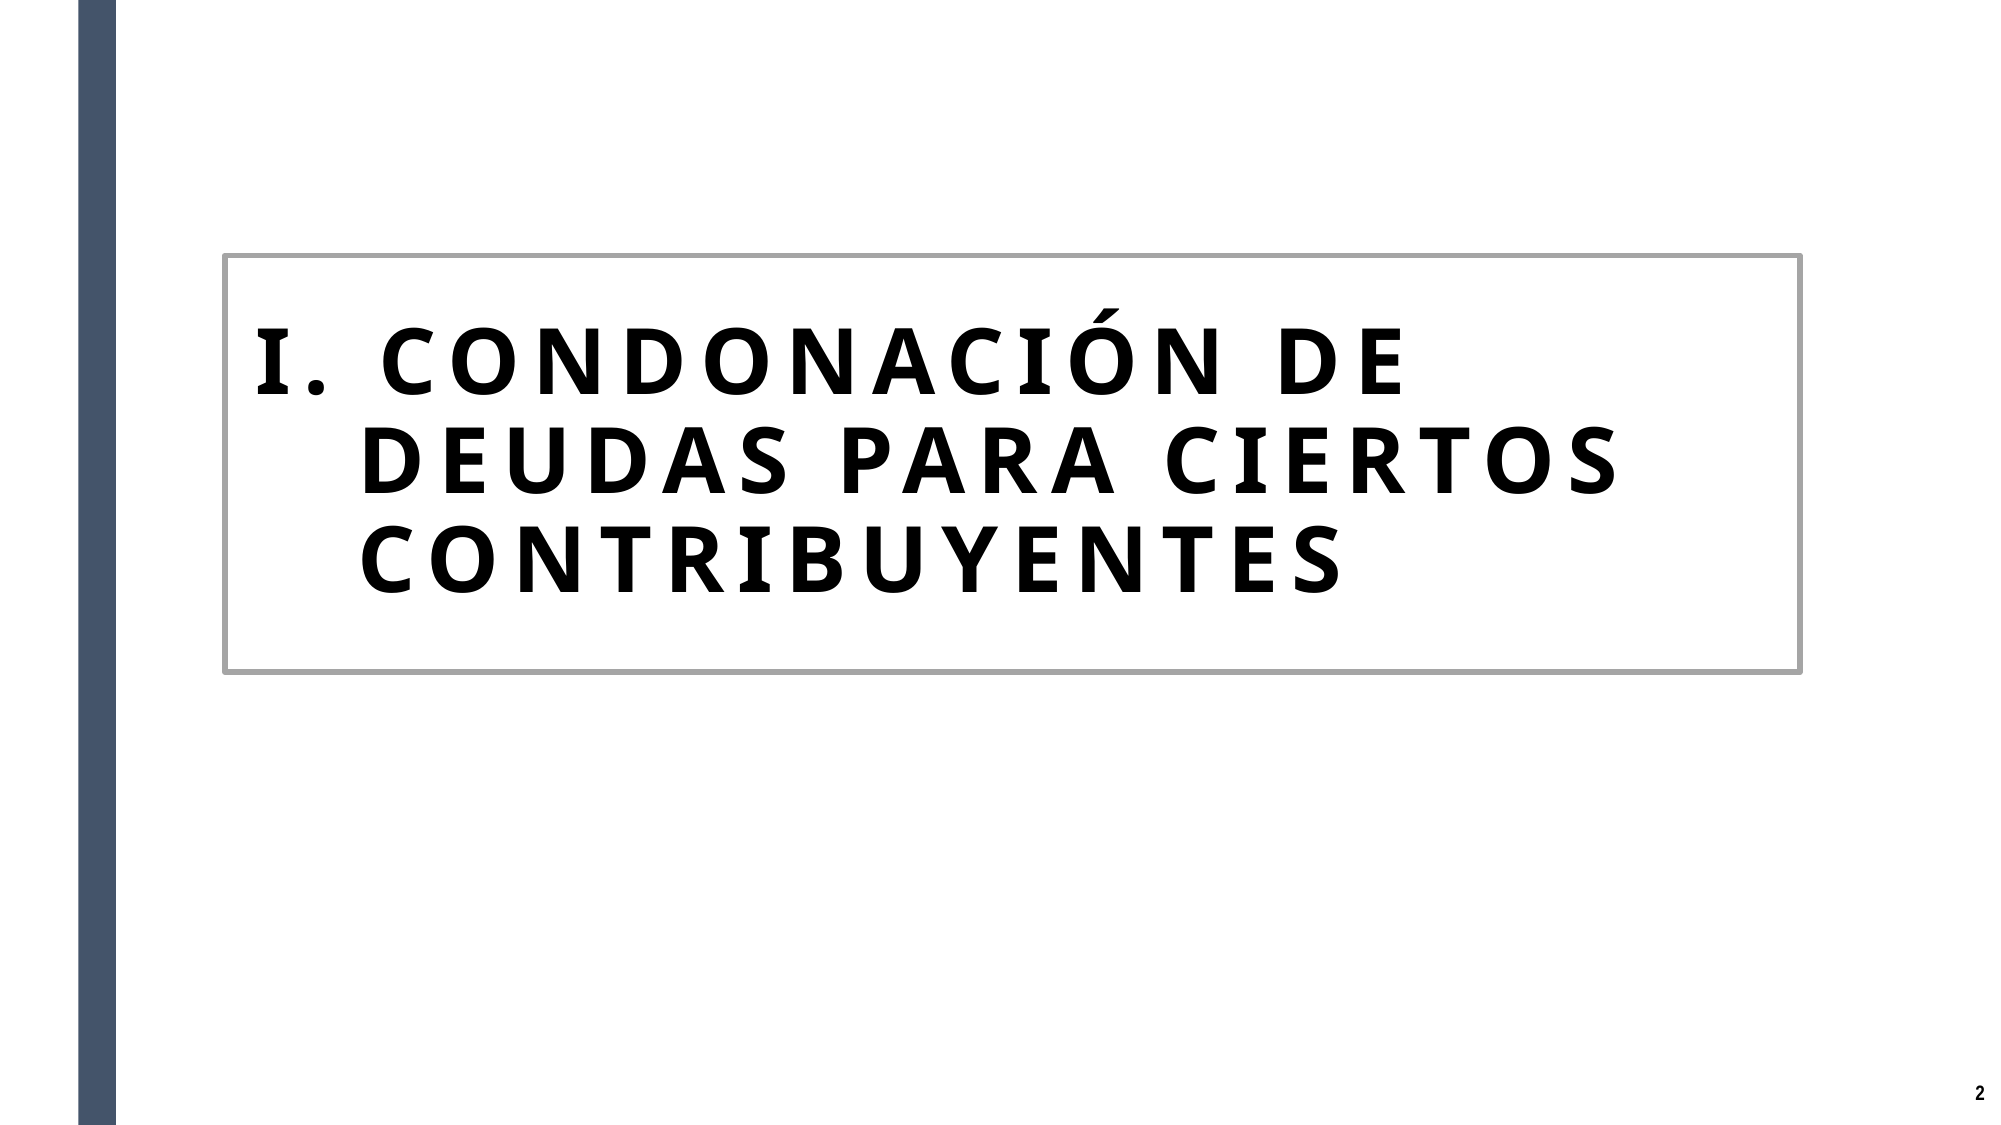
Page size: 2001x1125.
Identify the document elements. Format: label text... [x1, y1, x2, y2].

slide_number 1 [1945, 1058, 2000, 1125]
title I. CONDONACIÓN DE DEUDAS PARA CIERTOS CONTRIBUYENTES [222, 253, 1803, 675]
